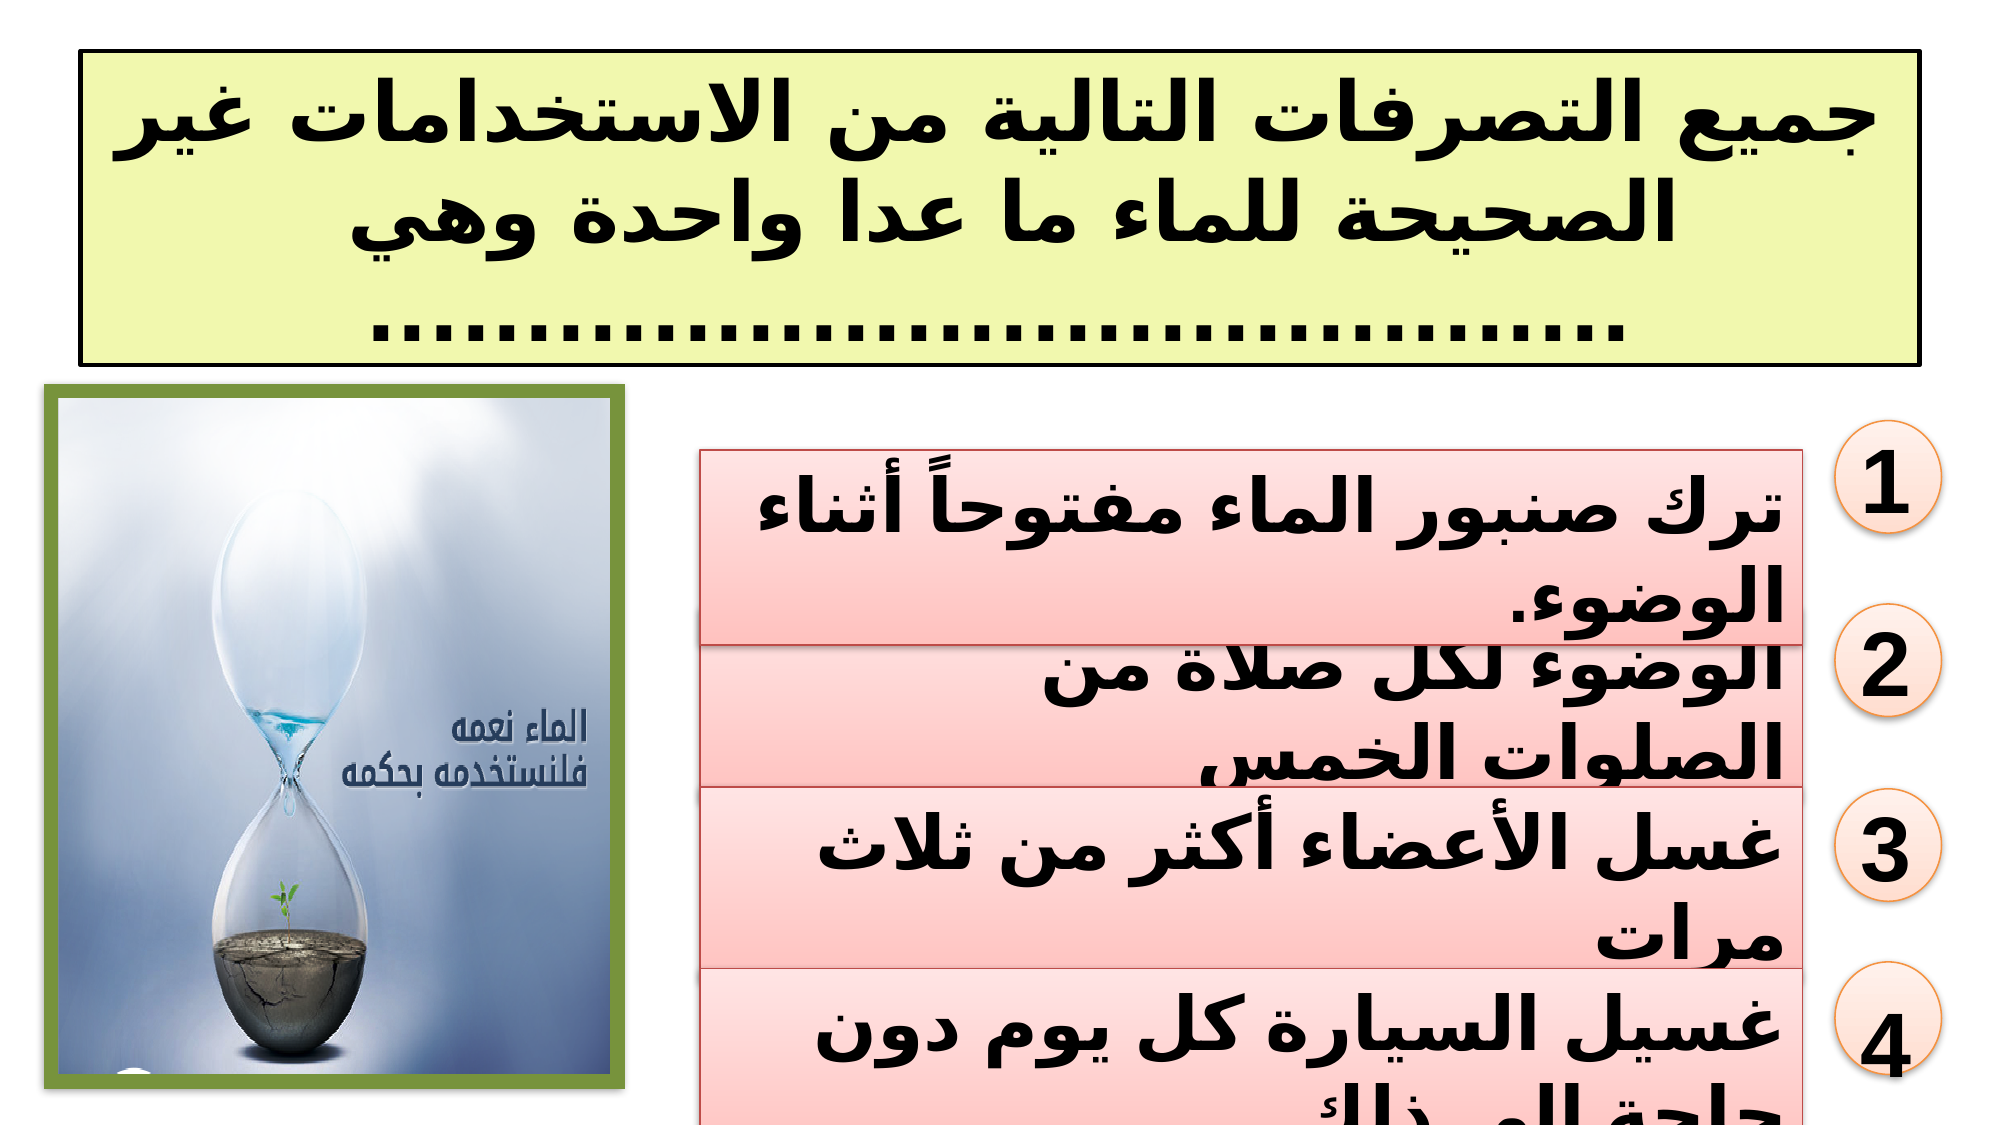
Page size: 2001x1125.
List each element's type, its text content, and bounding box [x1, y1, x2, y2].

text_box 3 [1834, 788, 1943, 903]
text_box غسيل السيارة كل يوم دون حاجة إلى ذلك. [699, 968, 1803, 1125]
text_box جميع التصرفات التالية من الاستخدامات غير الصحيحة للماء ما عدا واحدة وهي ........................................ [78, 49, 1922, 367]
text_box غسل الأعضاء أكثر من ثلاث مرات [699, 786, 1803, 967]
text_box 4 [1834, 961, 1943, 1076]
text_box 1 [1834, 419, 1943, 534]
picture [58, 398, 611, 1075]
text_box ترك صنبور الماء مفتوحاً أثناء الوضوء. [699, 449, 1803, 646]
text_box الوضوء لكل صلاة من الصلوات الخمس [699, 652, 1803, 785]
text_box 2 [1834, 603, 1943, 718]
